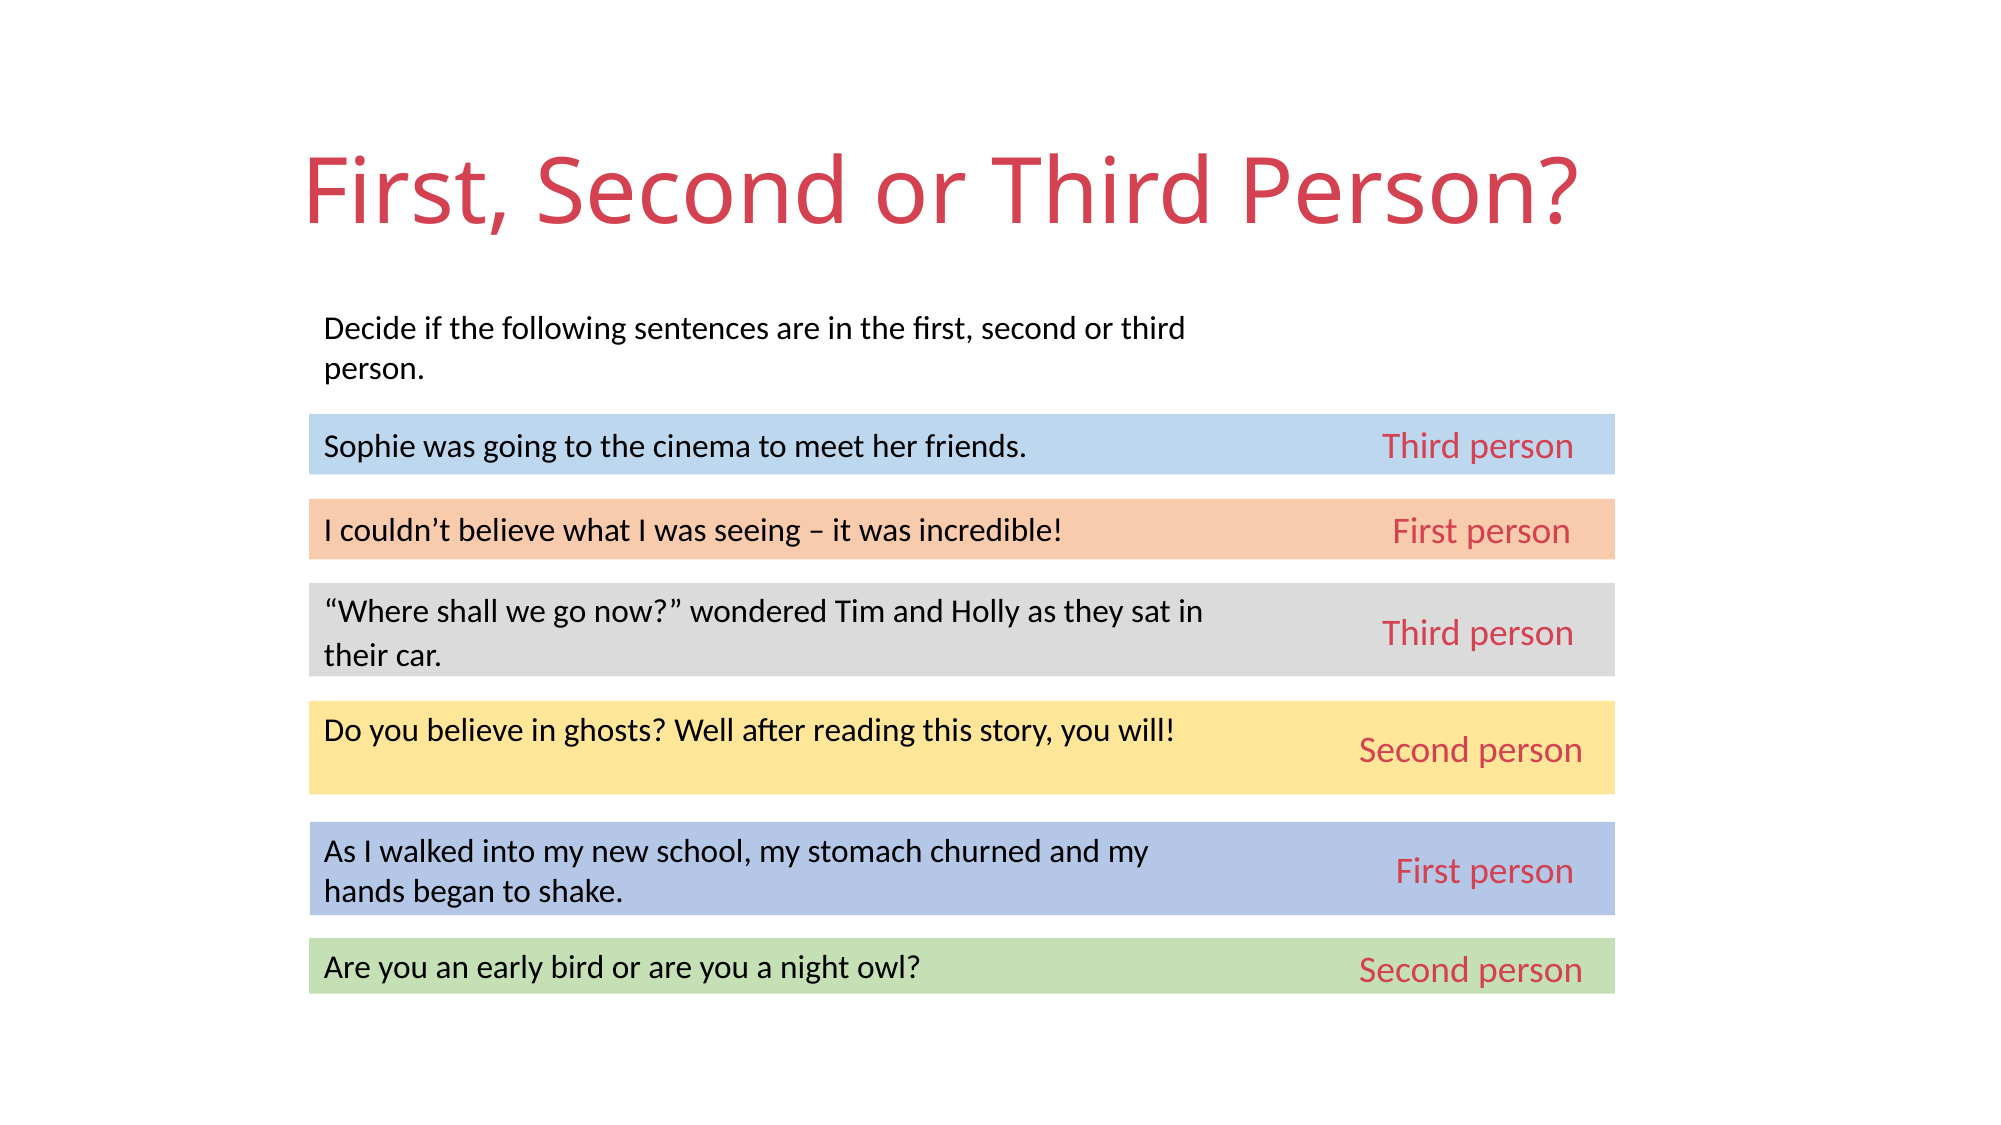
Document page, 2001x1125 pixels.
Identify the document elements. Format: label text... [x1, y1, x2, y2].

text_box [309, 937, 1616, 994]
text_box Second person [1344, 994, 1612, 998]
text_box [309, 700, 1616, 798]
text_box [309, 413, 1616, 475]
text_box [309, 821, 1616, 918]
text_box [309, 581, 1616, 683]
title First, Second or Third Person? [286, 112, 1635, 276]
text_box Decide if the following sentences are in the first, second or third person. [309, 298, 1232, 394]
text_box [309, 498, 1616, 560]
